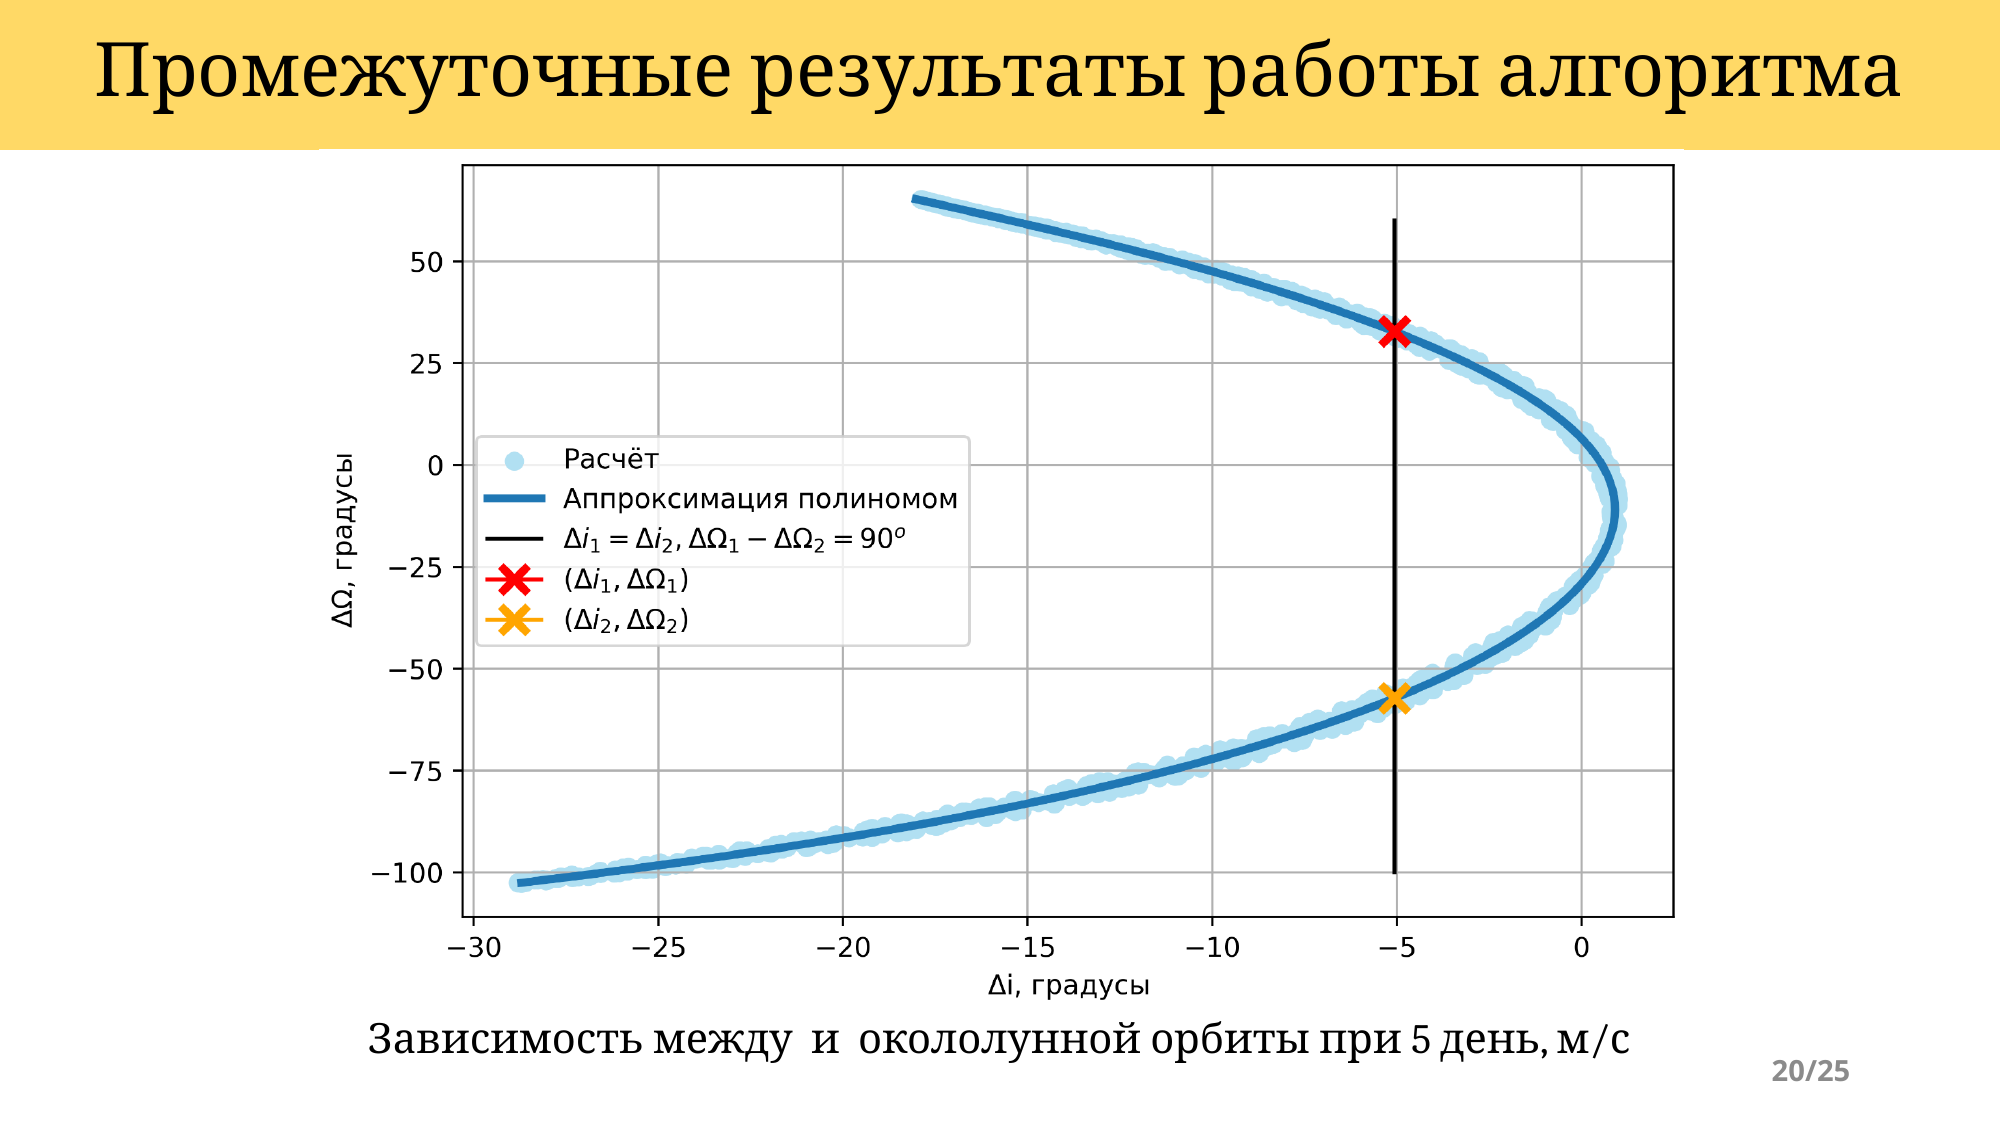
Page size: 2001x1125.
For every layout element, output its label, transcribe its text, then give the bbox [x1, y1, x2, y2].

title Промежуточные результаты работы алгоритма [0, 0, 2000, 150]
picture [319, 149, 1684, 1010]
